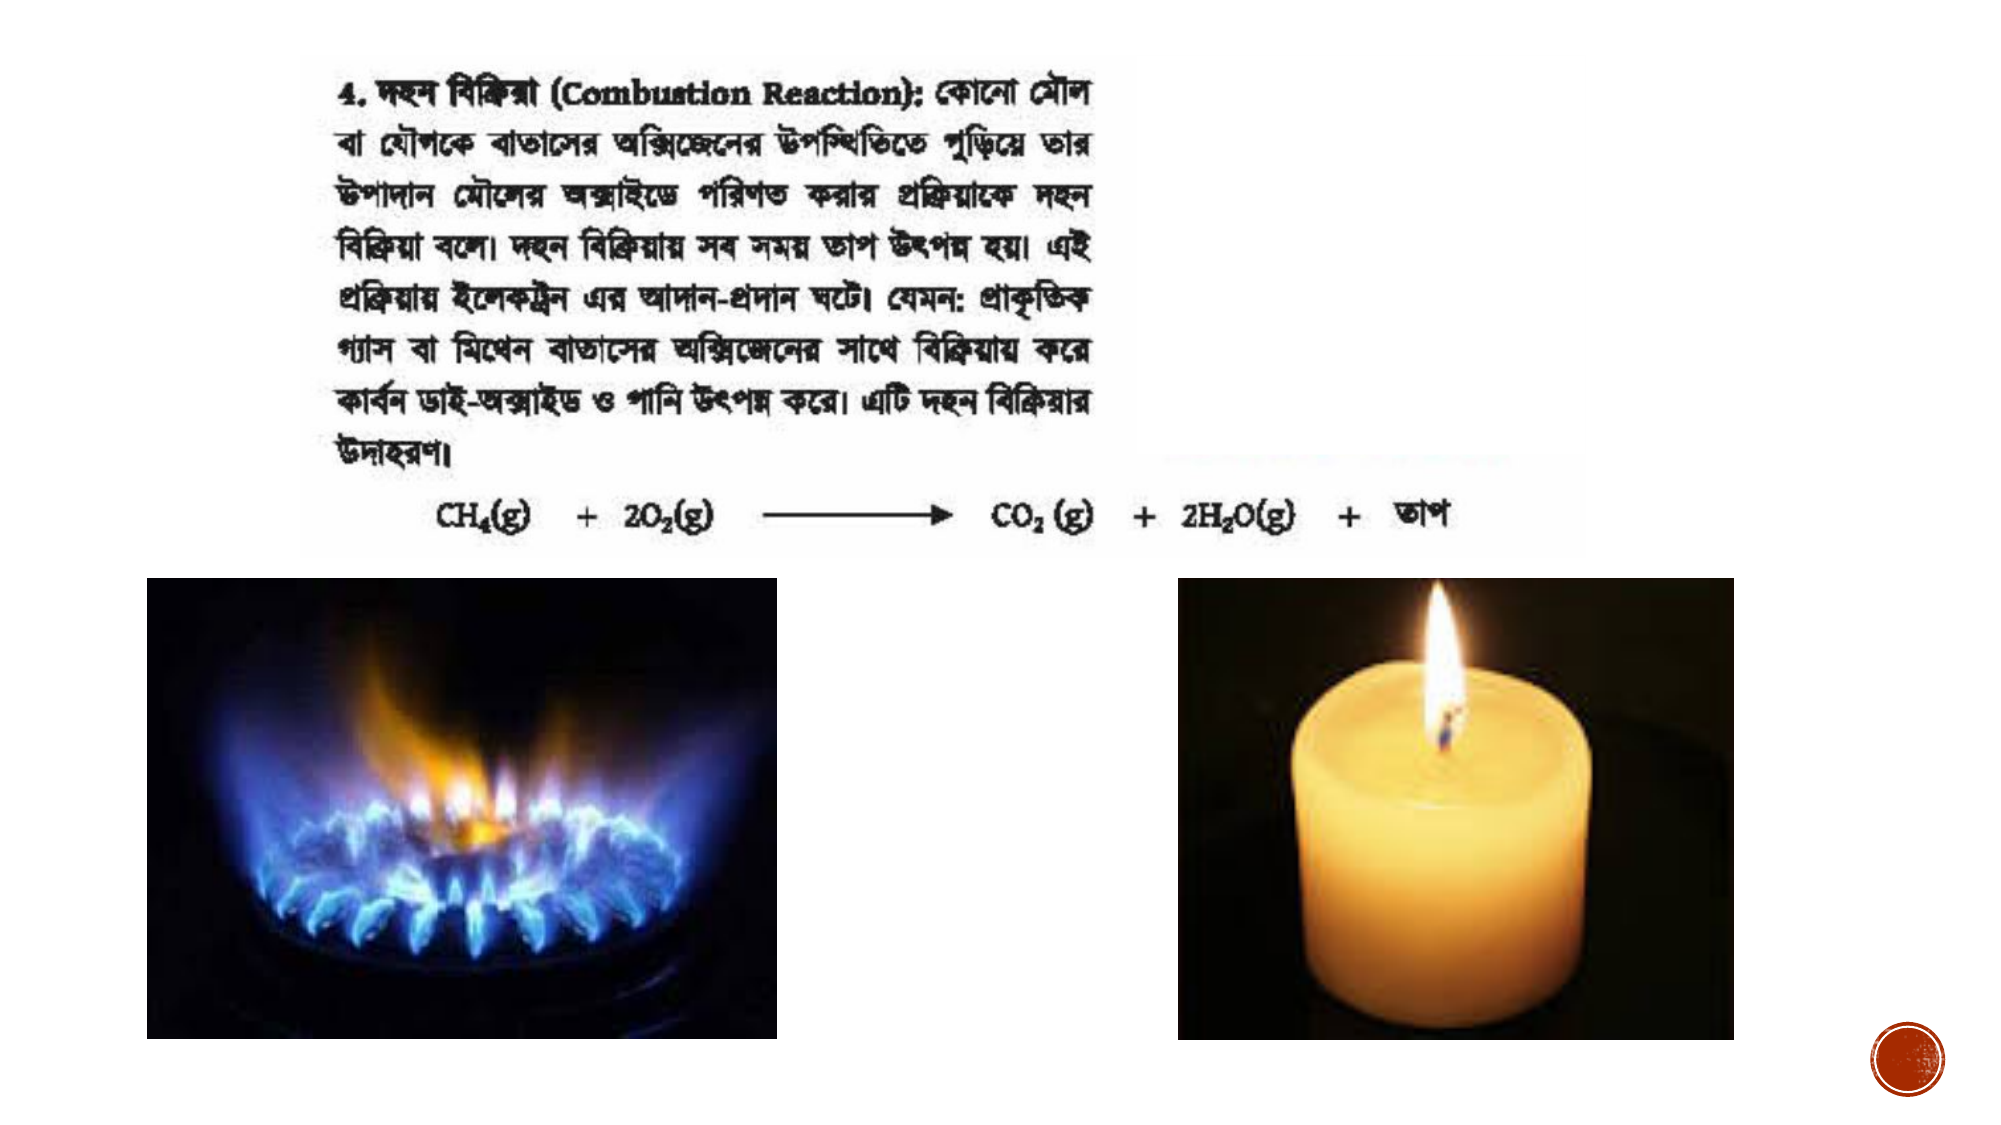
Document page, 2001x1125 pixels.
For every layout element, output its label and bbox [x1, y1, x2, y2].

picture [1178, 578, 1734, 1040]
picture [147, 578, 777, 1039]
picture [300, 56, 1585, 557]
